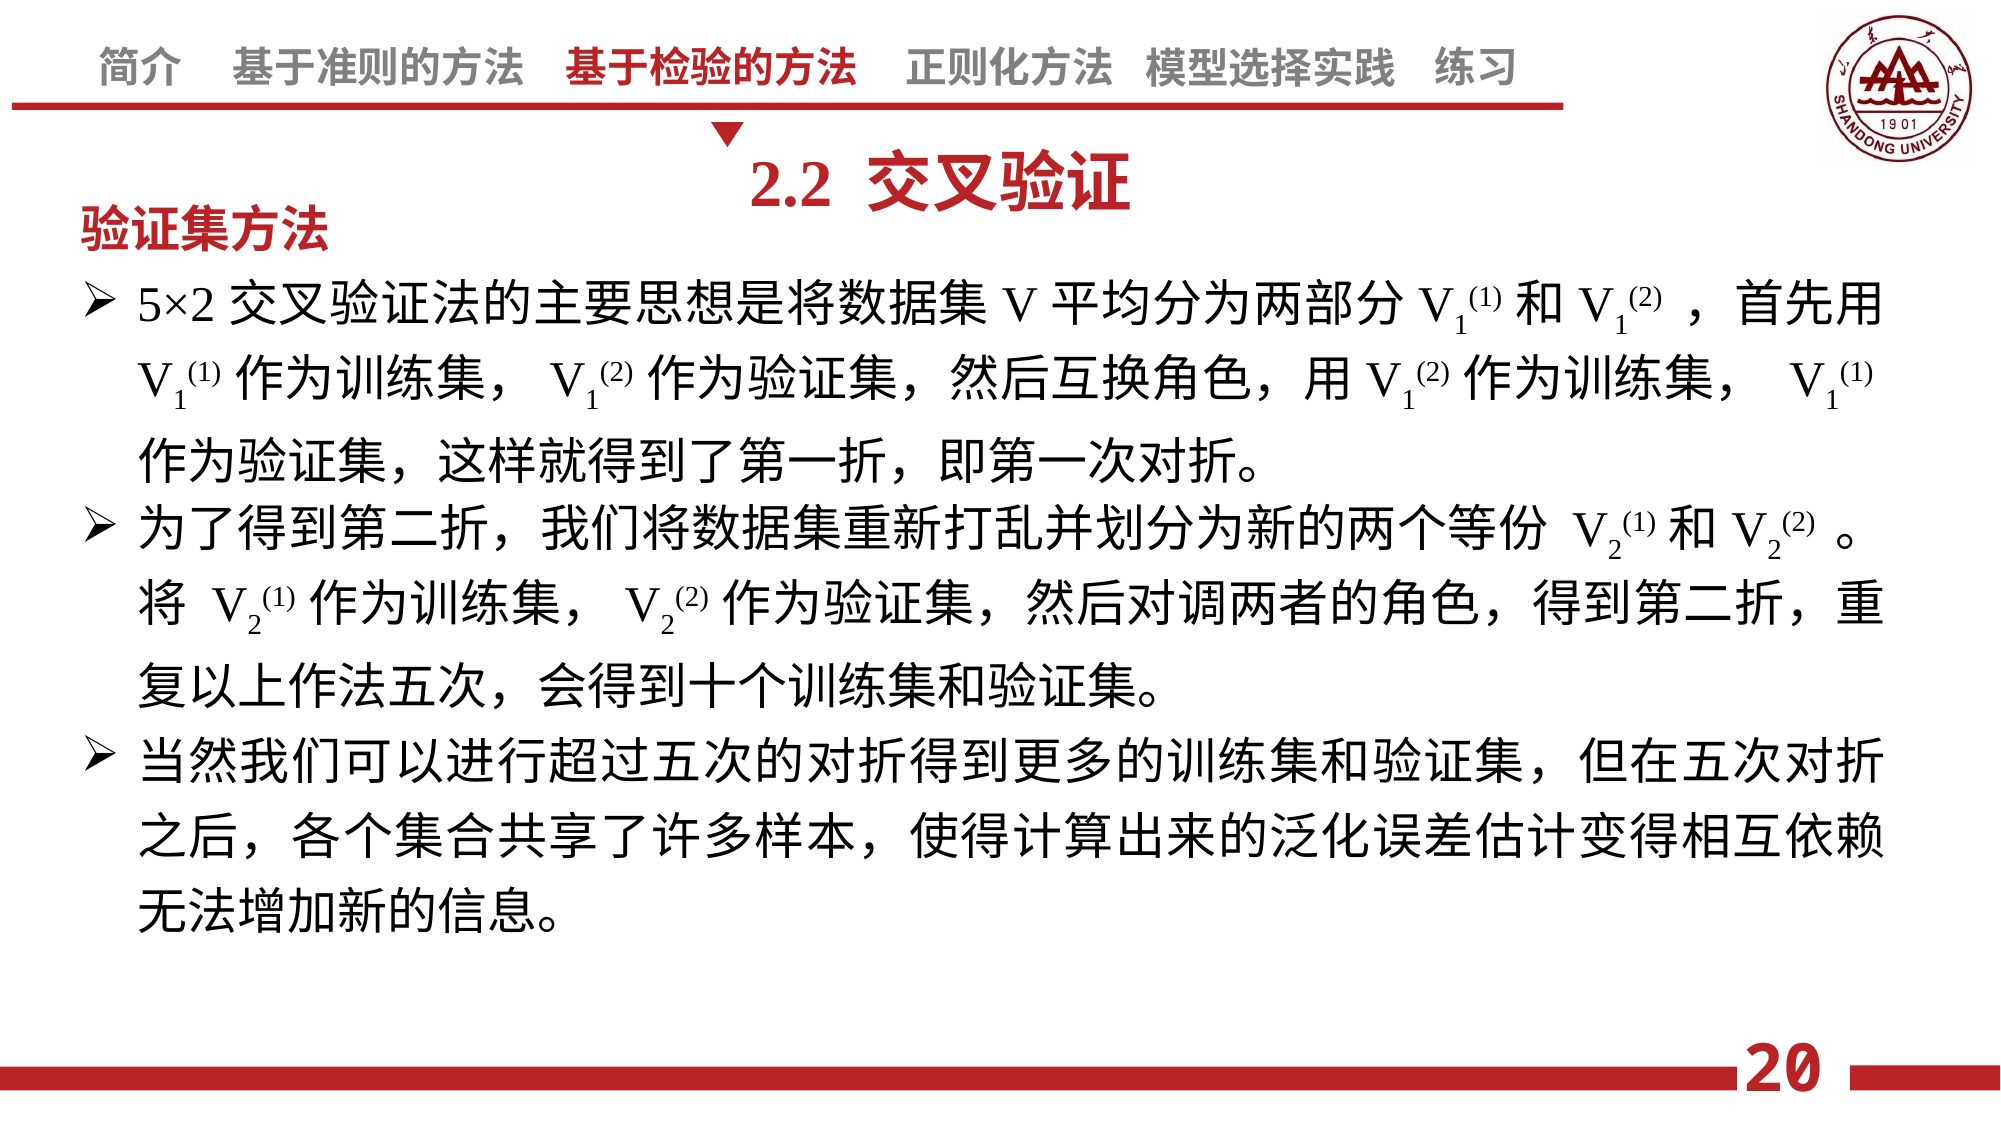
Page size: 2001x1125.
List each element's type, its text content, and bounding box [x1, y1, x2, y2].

text_box 2.2 交叉验证 [722, 132, 1278, 227]
picture [1820, 9, 1977, 167]
text_box 5×2交叉验证法的主要思想是将数据集V平均分为两部分V1(1)和V1(2) ，首先用 V1(1)作为训练集，V1(2)作为验证集，然后互换角色，用V1(2)作为训练集， V1(1)作为验证集，这样就得到了第一折，即第一次对折。 为了得到第二折，我们将数据集重新打乱并划分为新的两个等份 V2(1)和V2(2) 。将 V2(1)作为训练集，V2(2)作为验证集，然后对调两者的角色，得到第二折，重复以上作法五次，会得到十个训练集和验证集。 当然我们可以进行超过五次的对折得到更多的训练集和验证集，但在五次对折之后，各个集合共享了许多样本，使得计算出来的泛化误差估计变得相互依赖无法增加新的信息。 [65, 257, 1901, 948]
text_box 验证集方法 [65, 190, 1069, 265]
